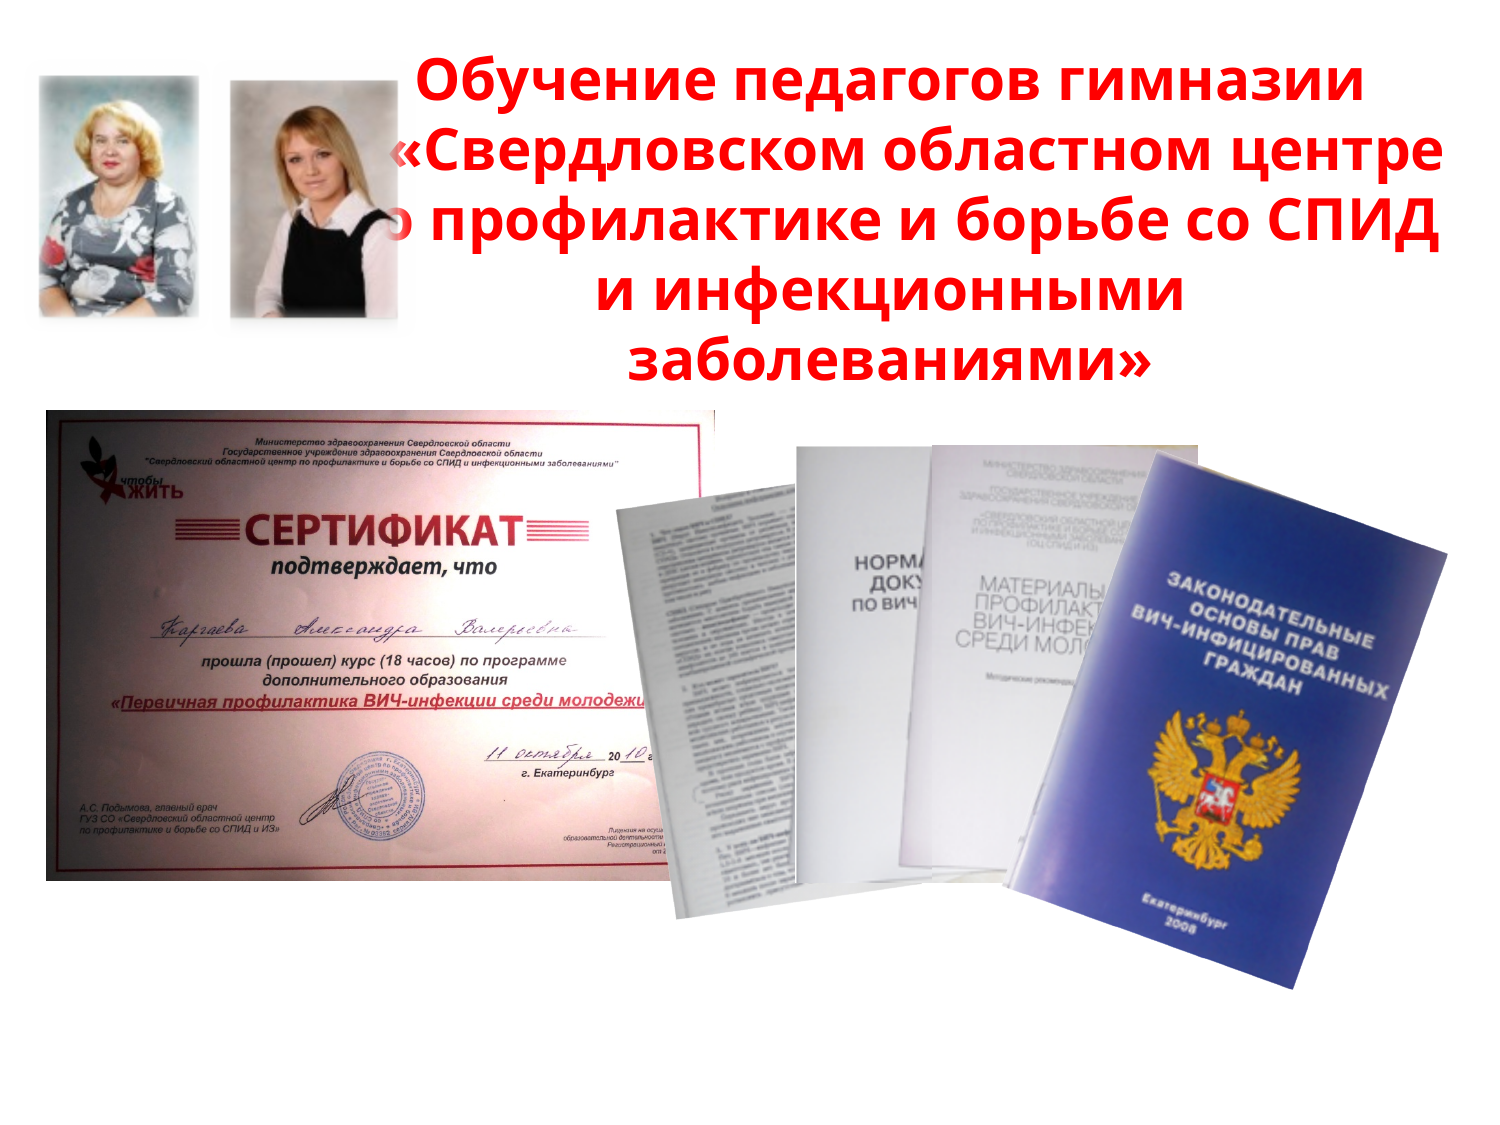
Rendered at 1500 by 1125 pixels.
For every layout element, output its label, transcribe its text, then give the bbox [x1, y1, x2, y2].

text_box Обучение педагогов гимназии в «Свердловском областном центре по профилактике и борьбе со СПИД и инфекционными заболеваниями» [316, 35, 1465, 400]
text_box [644, 445, 1380, 952]
picture [46, 409, 716, 881]
picture [23, 58, 418, 341]
picture [1380, 531, 1447, 742]
picture [1190, 952, 1306, 989]
